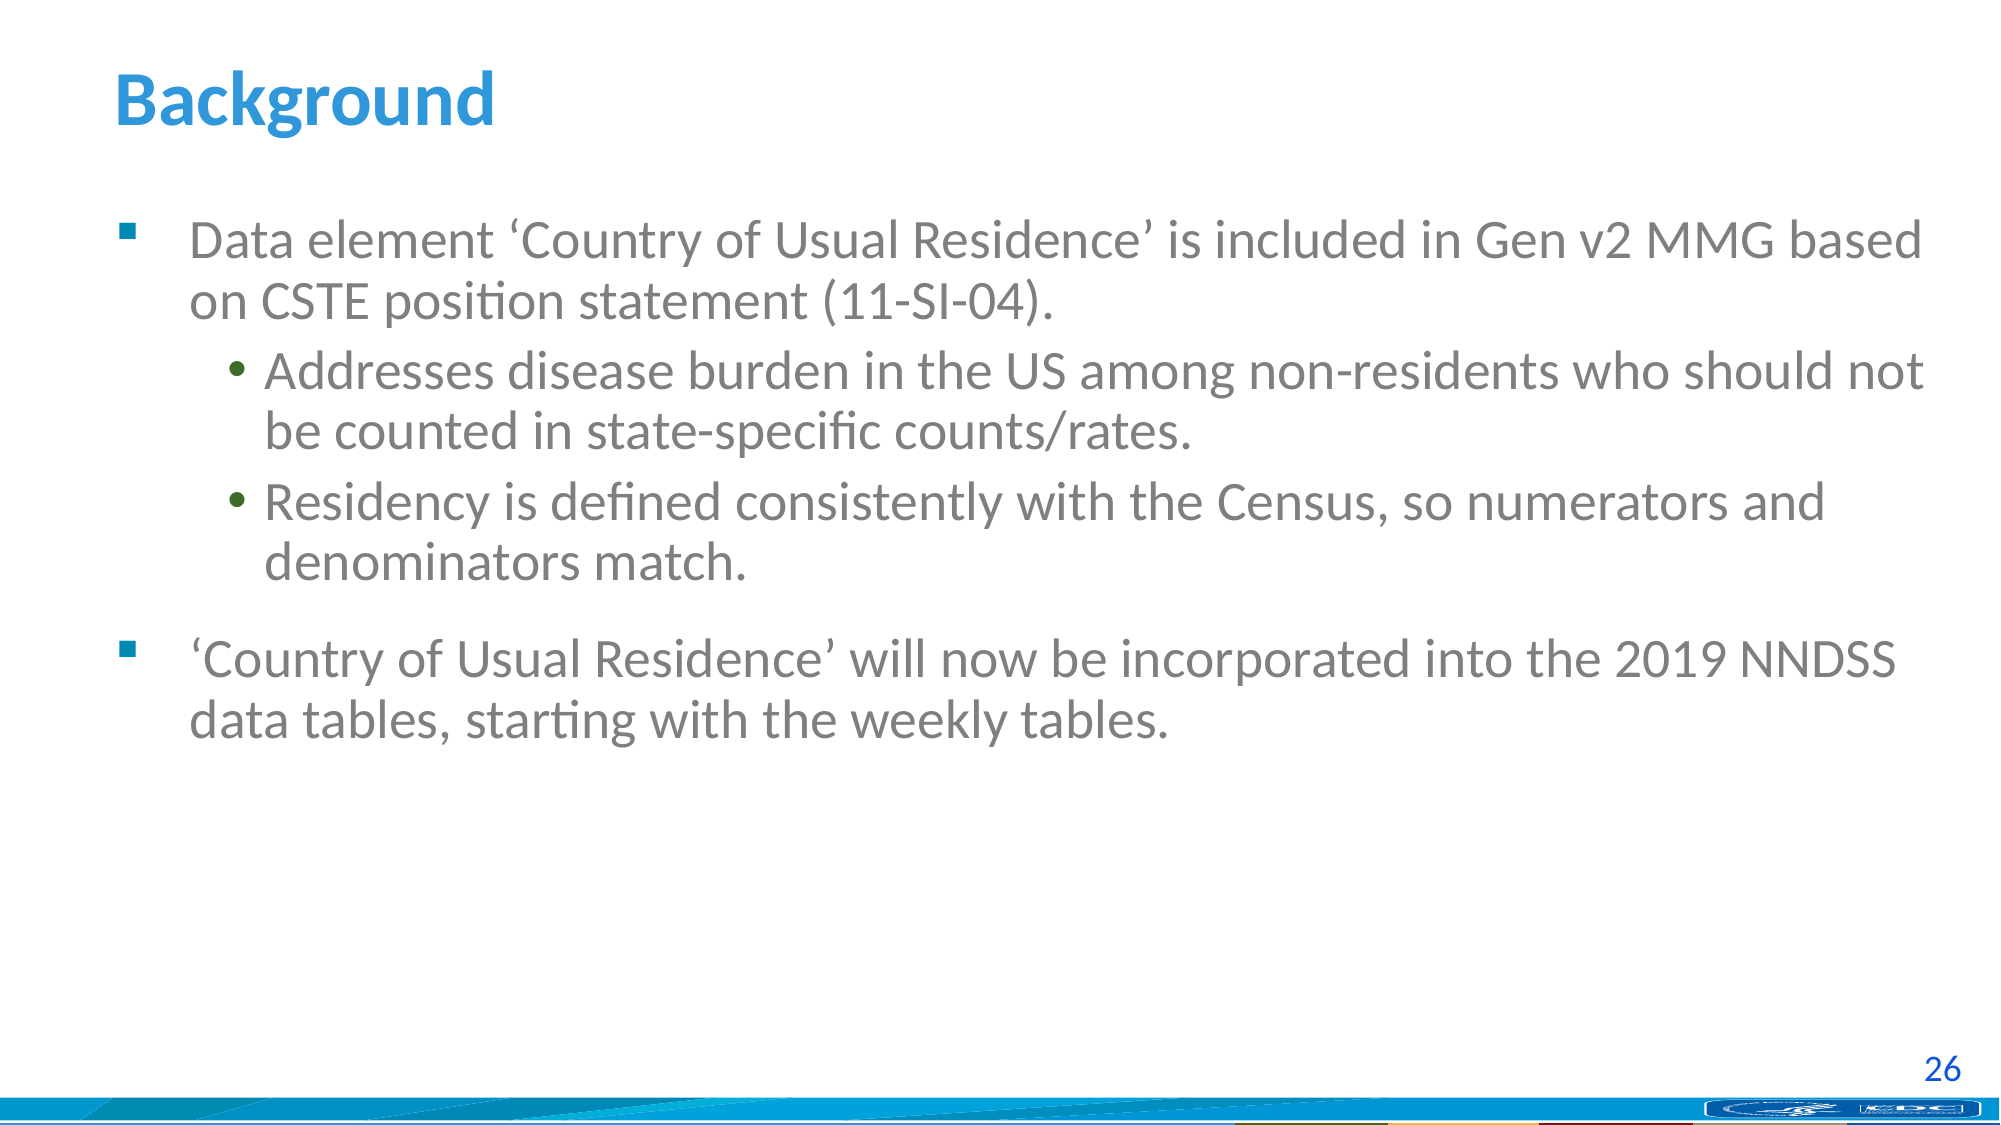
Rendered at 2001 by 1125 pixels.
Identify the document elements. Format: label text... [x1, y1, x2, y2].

title Background [99, 45, 1900, 115]
list Data element ‘Country of Usual Residence’ is included in Gen v2 MMG based on CSTE position statement (11-SI-04). Addresses disease burden in the US among non-residents who should not be counted in state-specific counts/rates. Residency is defined consistently with the Census, so numerators and denominators match. ‘Country of Usual Residence’ will now be incorporated into the 2019 NNDSS data tables, starting with the weekly tables. [99, 115, 1950, 1023]
